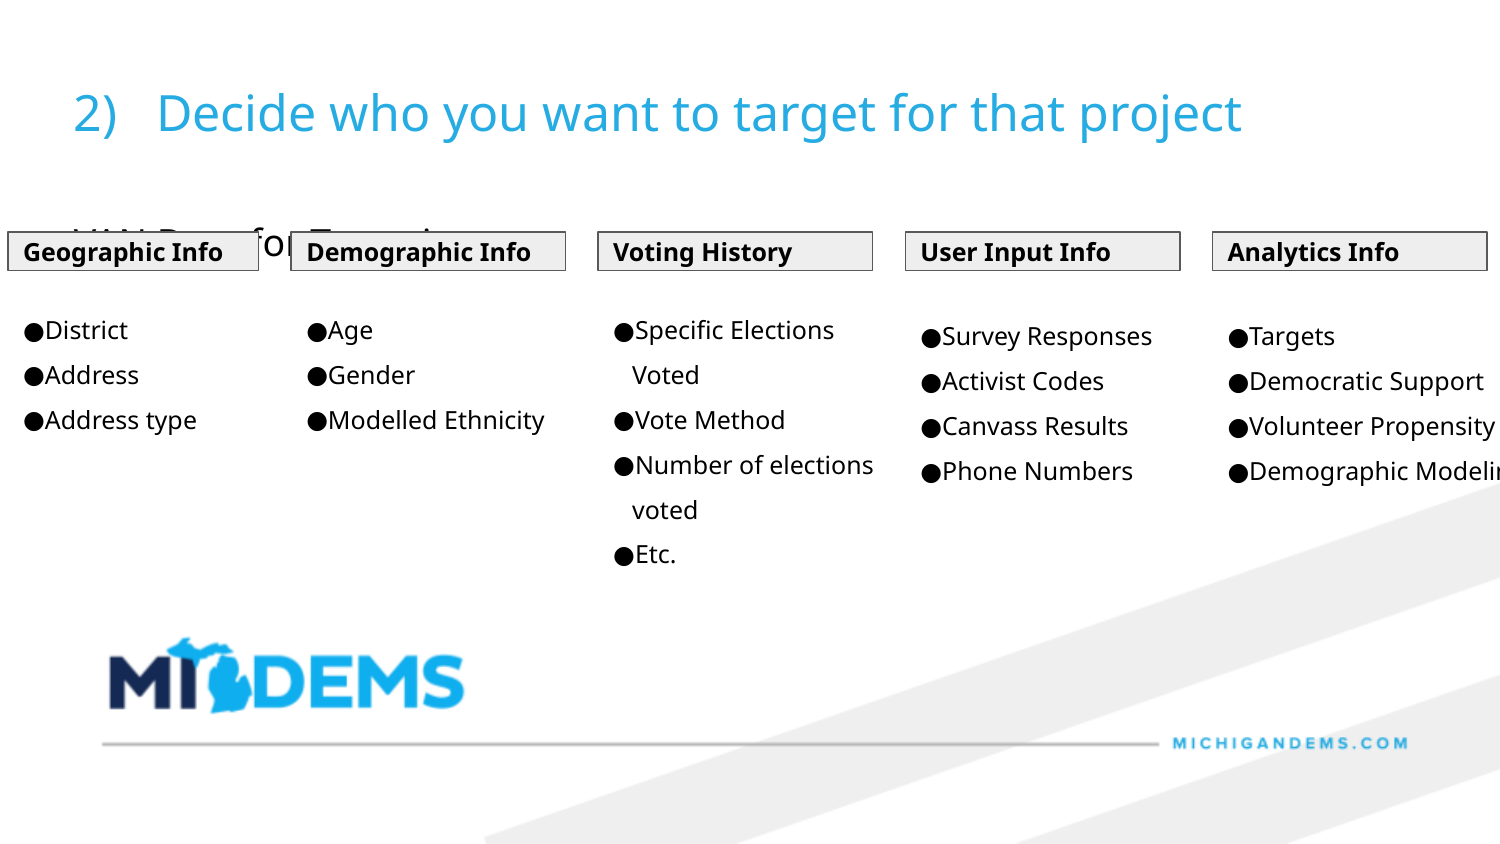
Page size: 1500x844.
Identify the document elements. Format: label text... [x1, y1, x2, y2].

text_box Survey Responses Activist Codes Canvass Results Phone Numbers [905, 290, 1252, 553]
text_box Specific Elections Voted Vote Method Number of elections voted Etc. [598, 284, 915, 547]
text_box VAN Data for Targeting: [58, 158, 1476, 563]
text_box Targets Democratic Support Volunteer Propensity Demographic Modeling [1252, 290, 1500, 553]
text_box Voting History [598, 232, 873, 271]
text_box District Address Address type [8, 284, 259, 418]
text_box Age Gender Modelled Ethnicity [291, 284, 598, 547]
picture [0, 0, 1500, 844]
text_box Analytics Info [1212, 232, 1488, 271]
text_box Demographic Info [291, 232, 566, 271]
text_box User Input Info [905, 232, 1180, 271]
text_box Geographic Info [8, 232, 259, 271]
text_box 2) Decide who you want to target for that project [58, 65, 1476, 158]
